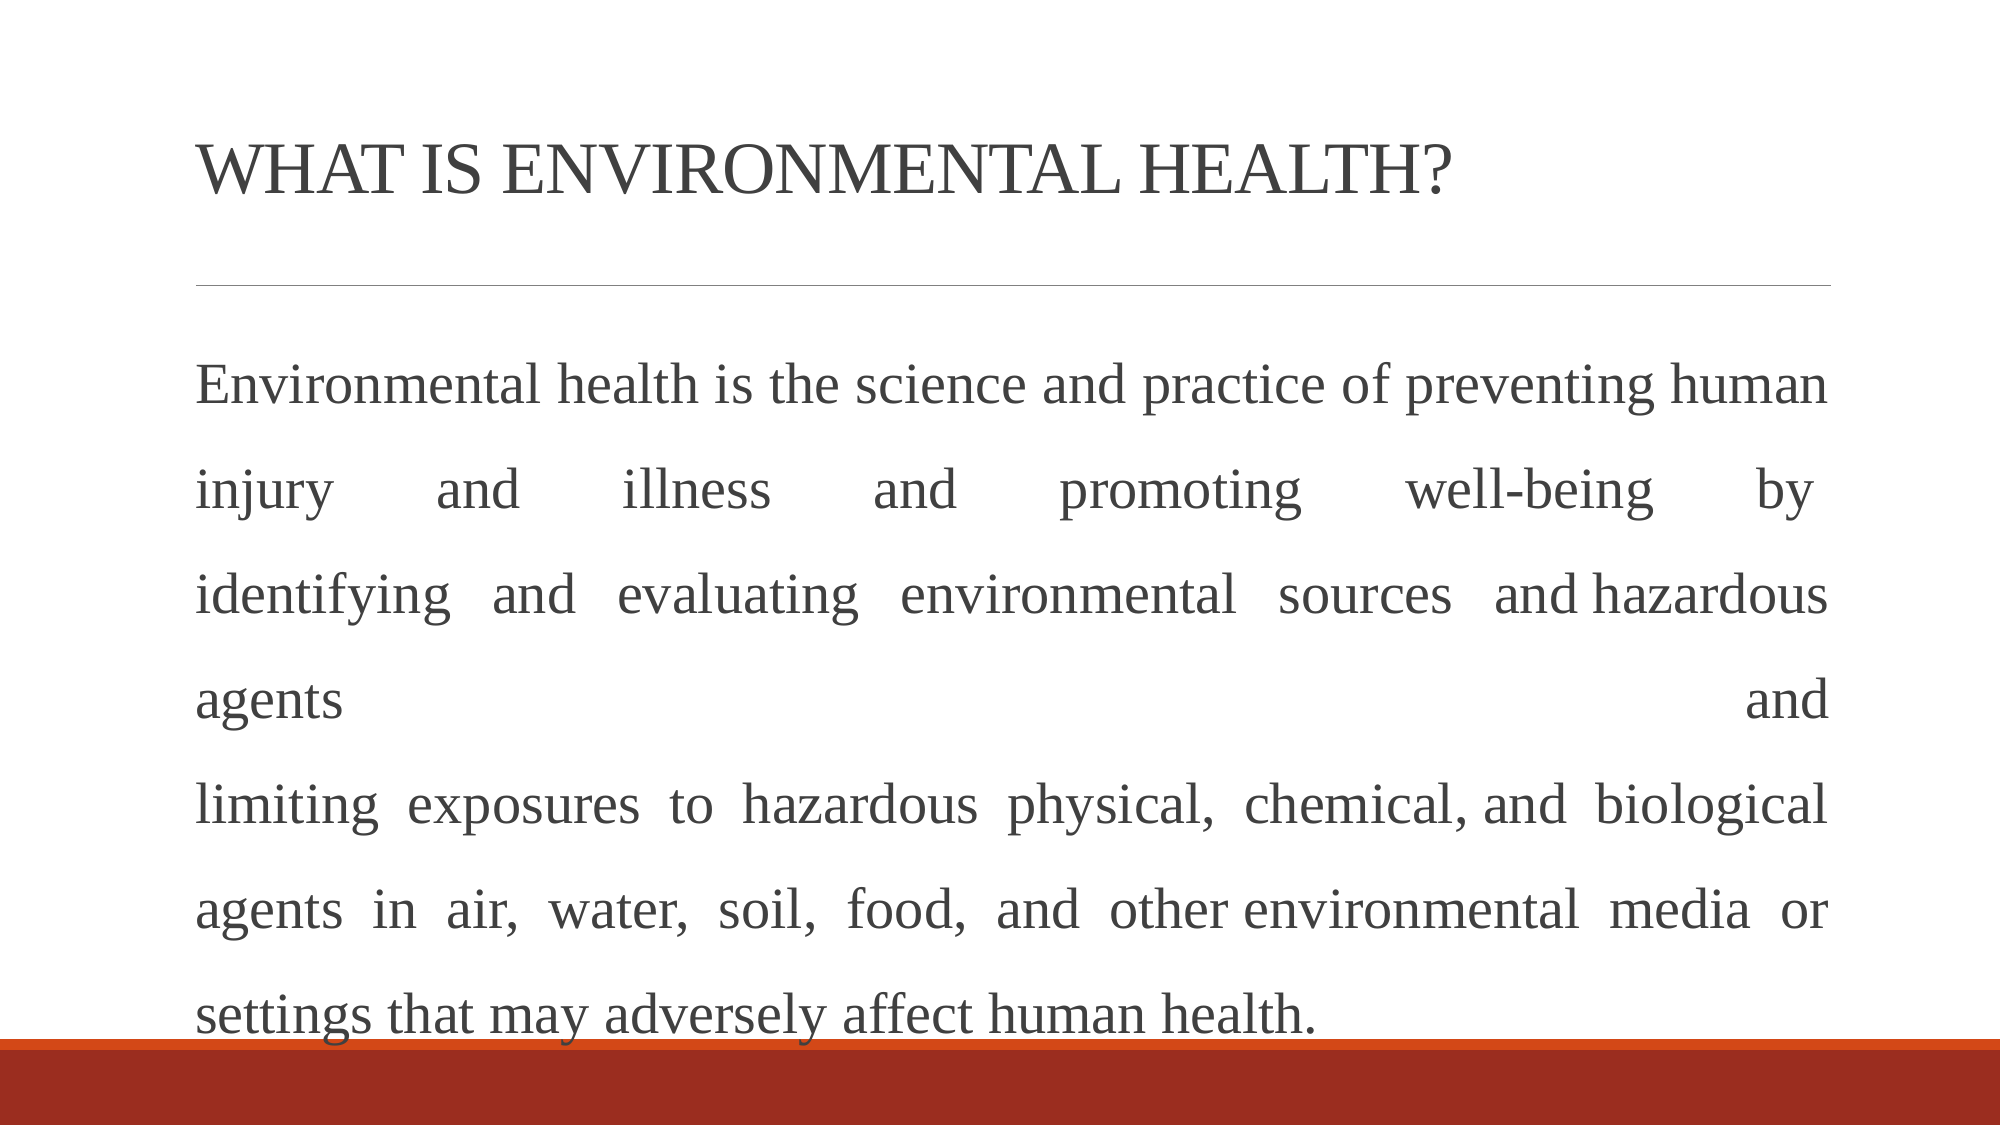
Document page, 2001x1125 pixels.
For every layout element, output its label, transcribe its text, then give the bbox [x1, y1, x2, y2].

list Environmental health is the science and practice of preventing human injury and illness and promoting well-being by identifying and evaluating environmental sources and hazardous agents and limiting exposures to hazardous physical, chemical, and biological agents in air, water, soil, food, and other environmental media or settings that may adversely affect human health. [180, 302, 1830, 963]
title WHAT IS ENVIRONMENTAL HEALTH? [180, 47, 1830, 217]
